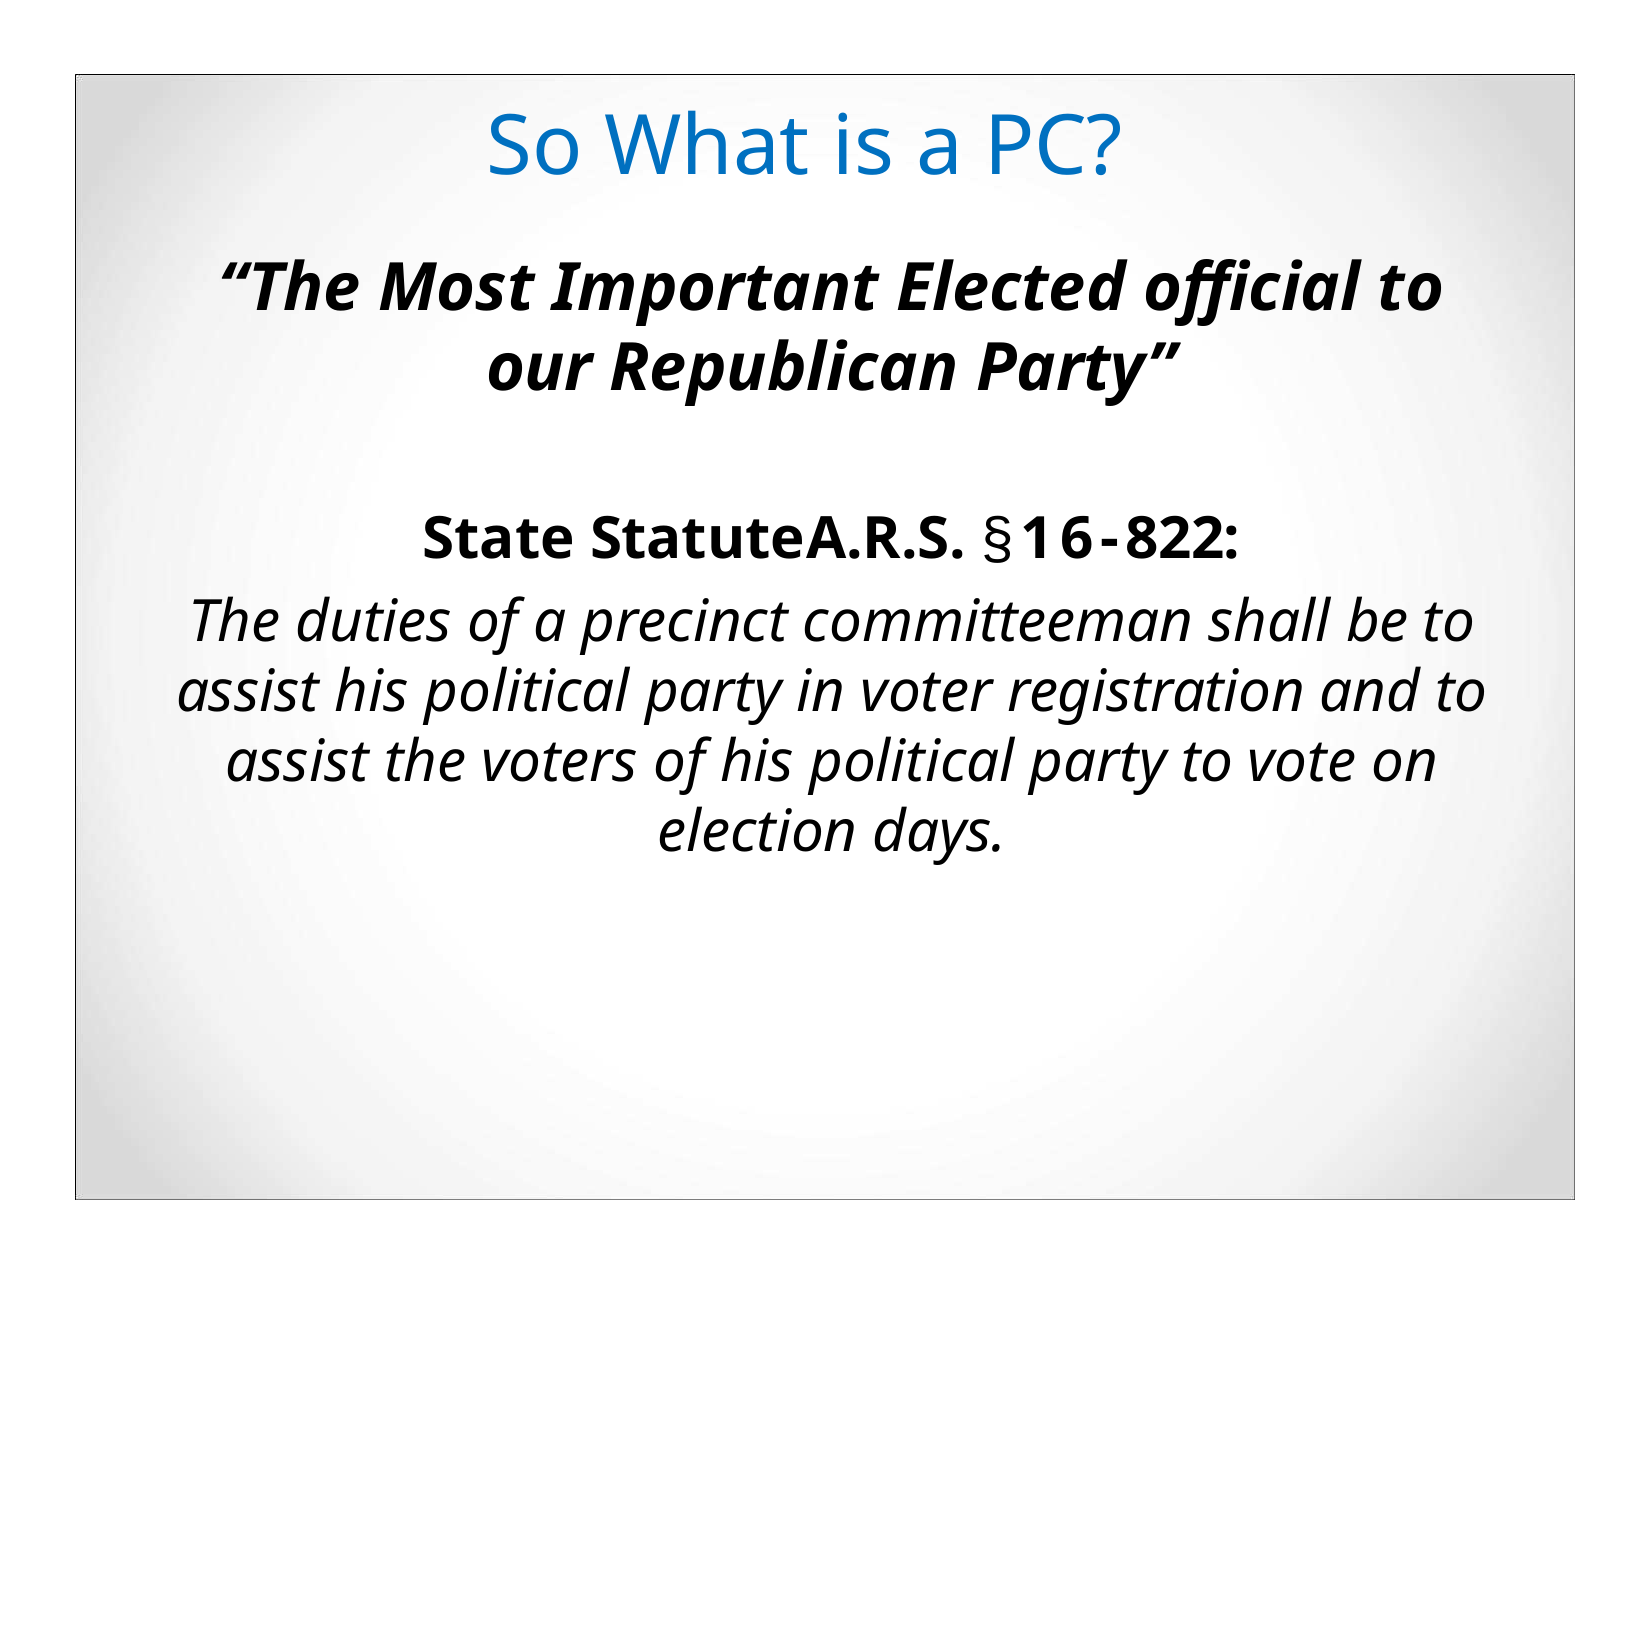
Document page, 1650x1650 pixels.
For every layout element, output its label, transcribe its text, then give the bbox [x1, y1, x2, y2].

title So What is a PC? [484, 88, 1166, 241]
picture [75, 74, 1575, 1200]
text_box “The Most Important Elected official to our Republican Party” State Statute A.R.S. §16-822: The duties of a precinct committeeman shall be to assist his political party in voter registration and to assist the voters of his political party to vote on election days. [151, 241, 1511, 864]
